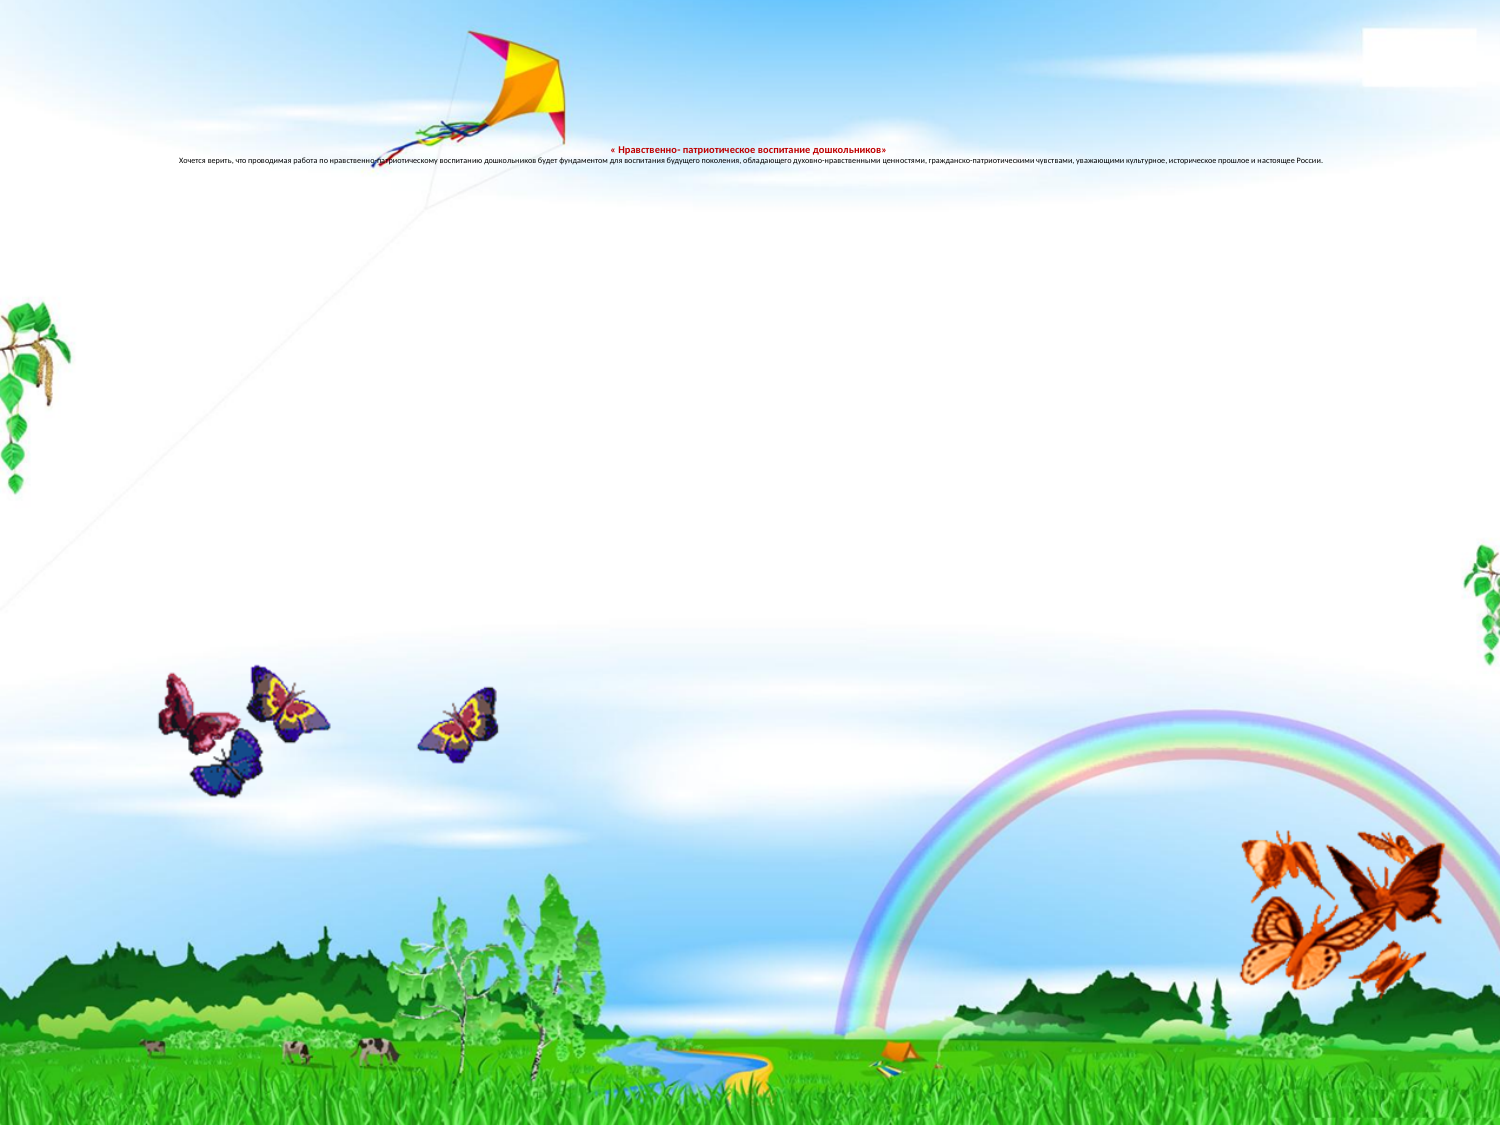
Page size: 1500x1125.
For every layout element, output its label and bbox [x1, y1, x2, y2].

list [0, 0, 1500, 1125]
